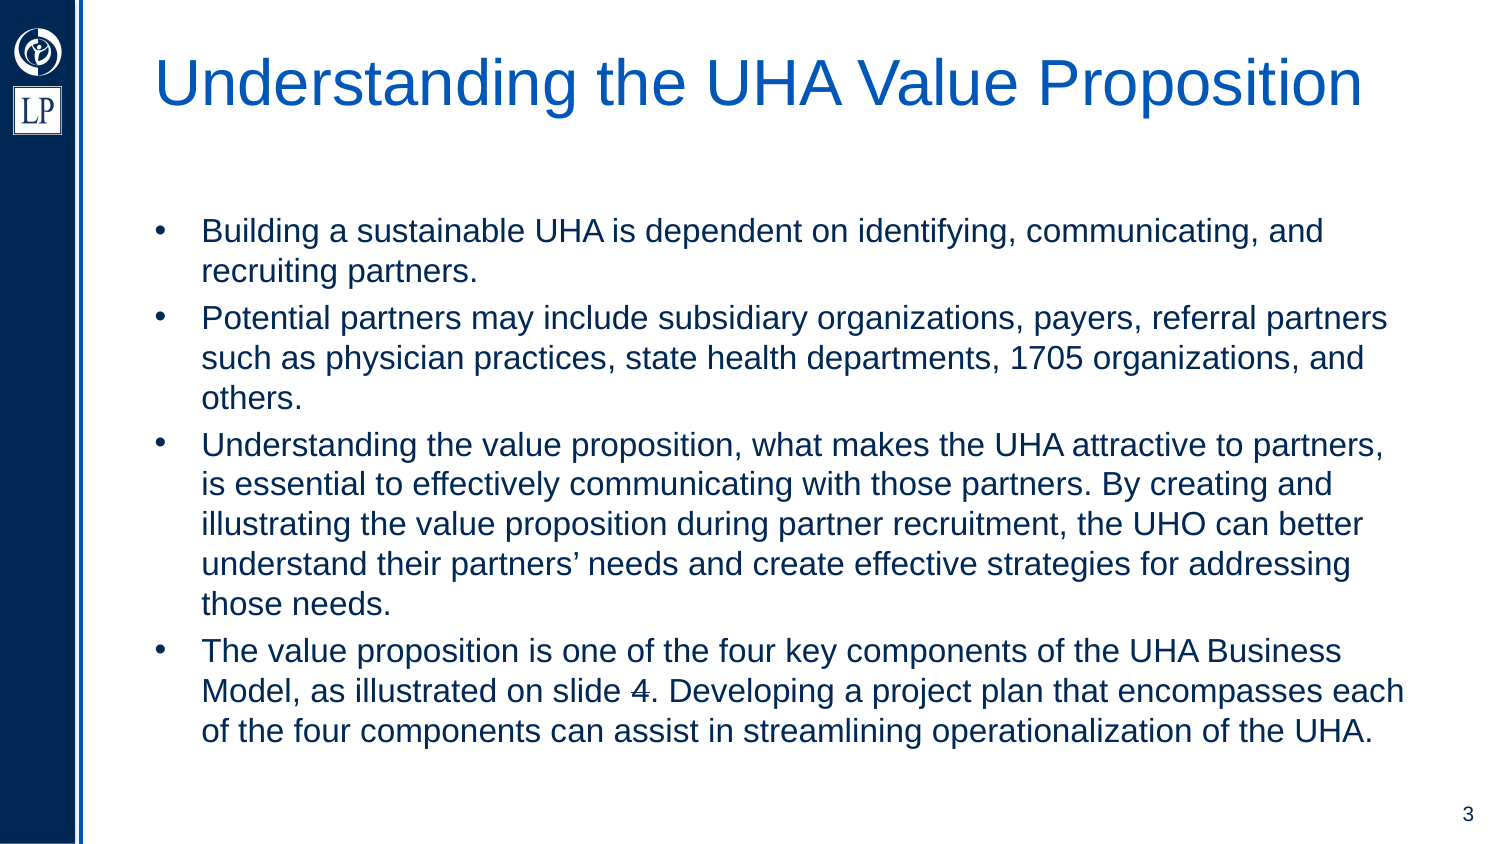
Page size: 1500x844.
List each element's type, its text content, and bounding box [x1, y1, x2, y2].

list Building a sustainable UHA is dependent on identifying, communicating, and recruiting partners. Potential partners may include subsidiary organizations, payers, referral partners such as physician practices, state health departments, 1705 organizations, and others. Understanding the value proposition, what makes the UHA attractive to partners, is essential to effectively communicating with those partners. By creating and illustrating the value proposition during partner recruitment, the UHO can better understand their partners’ needs and create effective strategies for addressing those needs. The value proposition is one of the four key components of the UHA Business Model, as illustrated on slide 4. Developing a project plan that encompasses each of the four components can assist in streamlining operationalization of the UHA. [139, 202, 1425, 753]
picture [13, 86, 62, 135]
picture [10, 24, 65, 80]
title Understanding the UHA Value Proposition [139, 31, 1425, 127]
